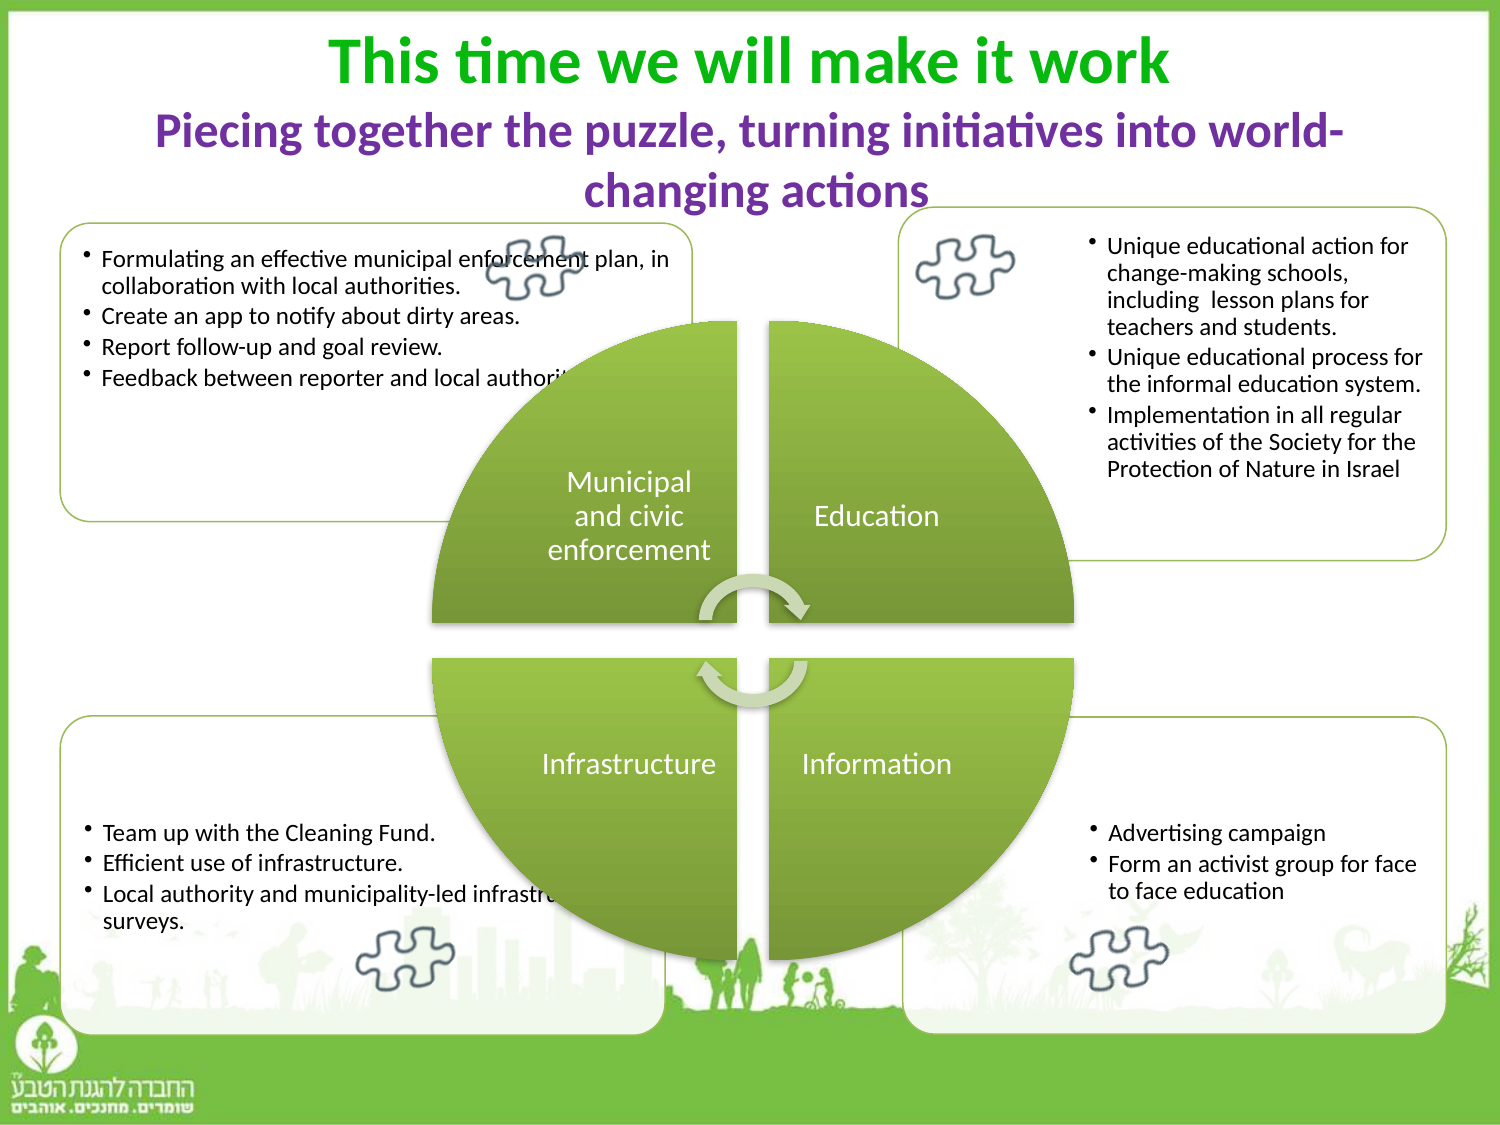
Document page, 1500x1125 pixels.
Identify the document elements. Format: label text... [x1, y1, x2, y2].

title This time we will make it work Piecing together the puzzle, turning initiatives into world-changing actions [74, 23, 1425, 212]
picture [0, 0, 1500, 1125]
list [59, 229, 1447, 1052]
